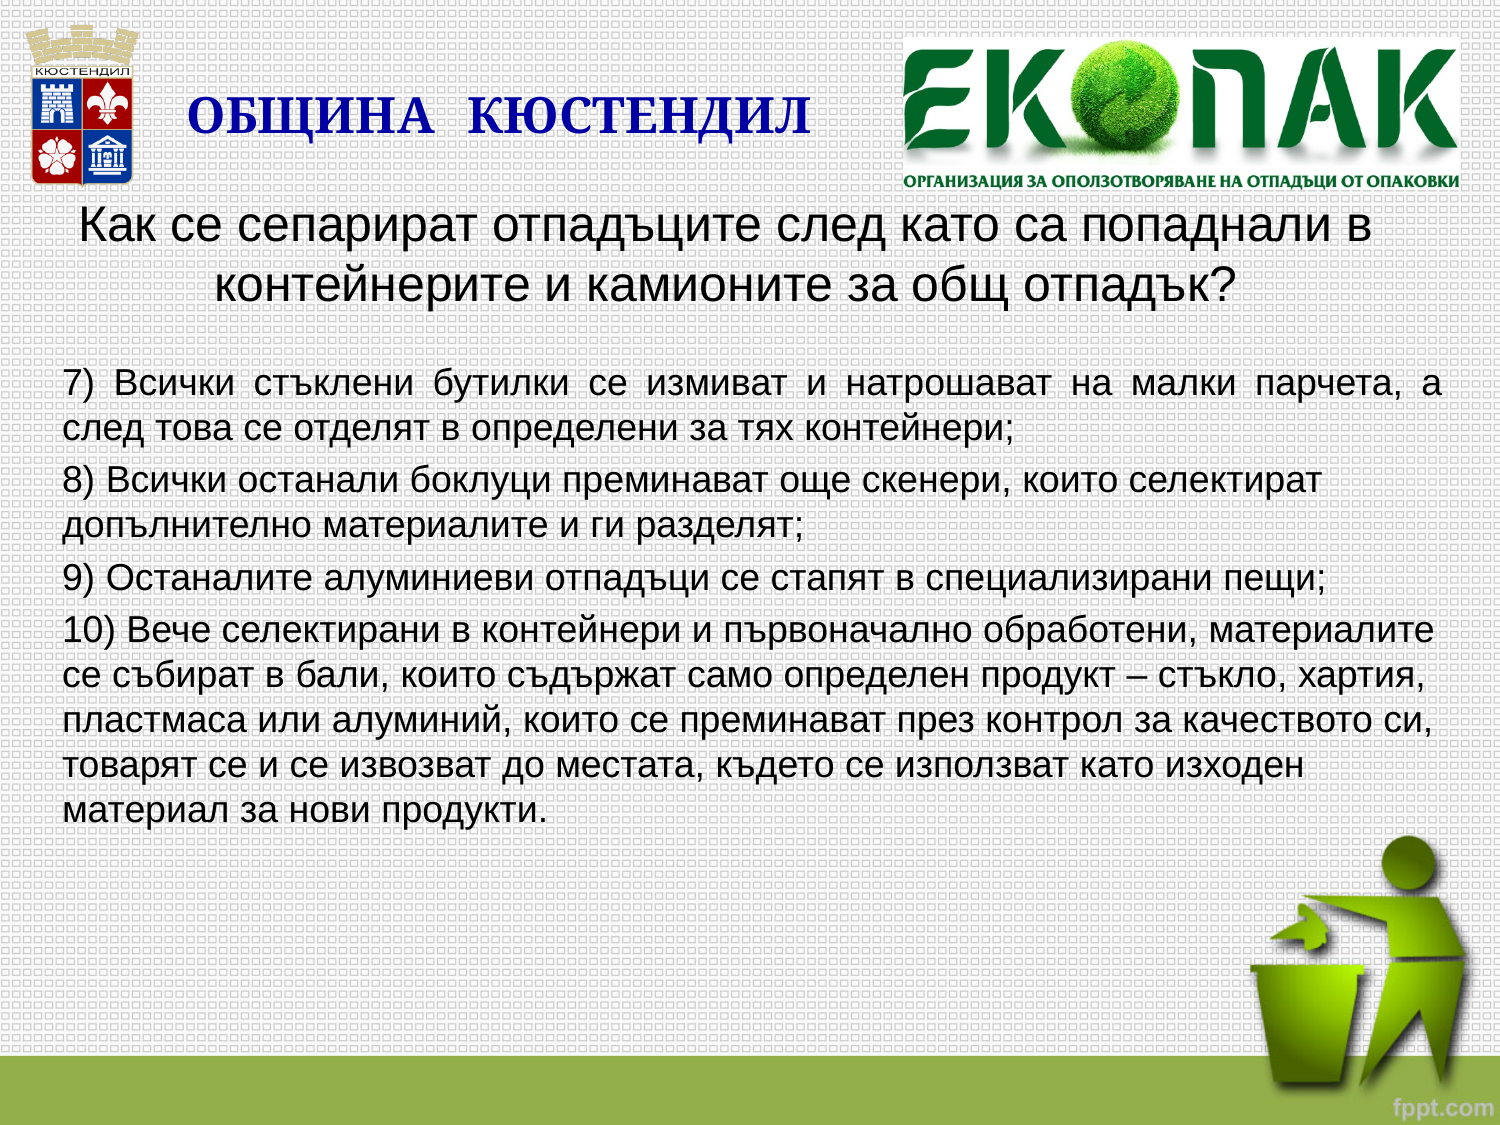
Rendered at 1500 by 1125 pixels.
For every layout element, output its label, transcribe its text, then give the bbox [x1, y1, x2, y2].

text_box ОБЩИНА КЮСТЕНДИЛ [171, 35, 869, 192]
subtitle 7) Всички стъклени бутилки се измиват и натрошават на малки парчета, а след това се отделят в определени за тях контейнери; 8) Всички останали боклуци преминават още скенери, които селектират допълнително материалите и ги разделят; 9) Останалите алуминиеви отпадъци се стапят в специализирани пещи; 10) Вече селектирани в контейнери и първоначално обработени, материалите се събират в бали, които съдържат само определен продукт – стъкло, хартия, пластмаса или алуминий, които се преминават през контрол за качеството си, товарят се и се извозват до местата, където се използват като изходен материал за нови продукти. [47, 349, 1459, 1012]
title Как се сепарират отпадъците след като са попаднали в контейнерите и камионите за общ отпадък? [0, 189, 1459, 315]
picture [0, 0, 1500, 1125]
